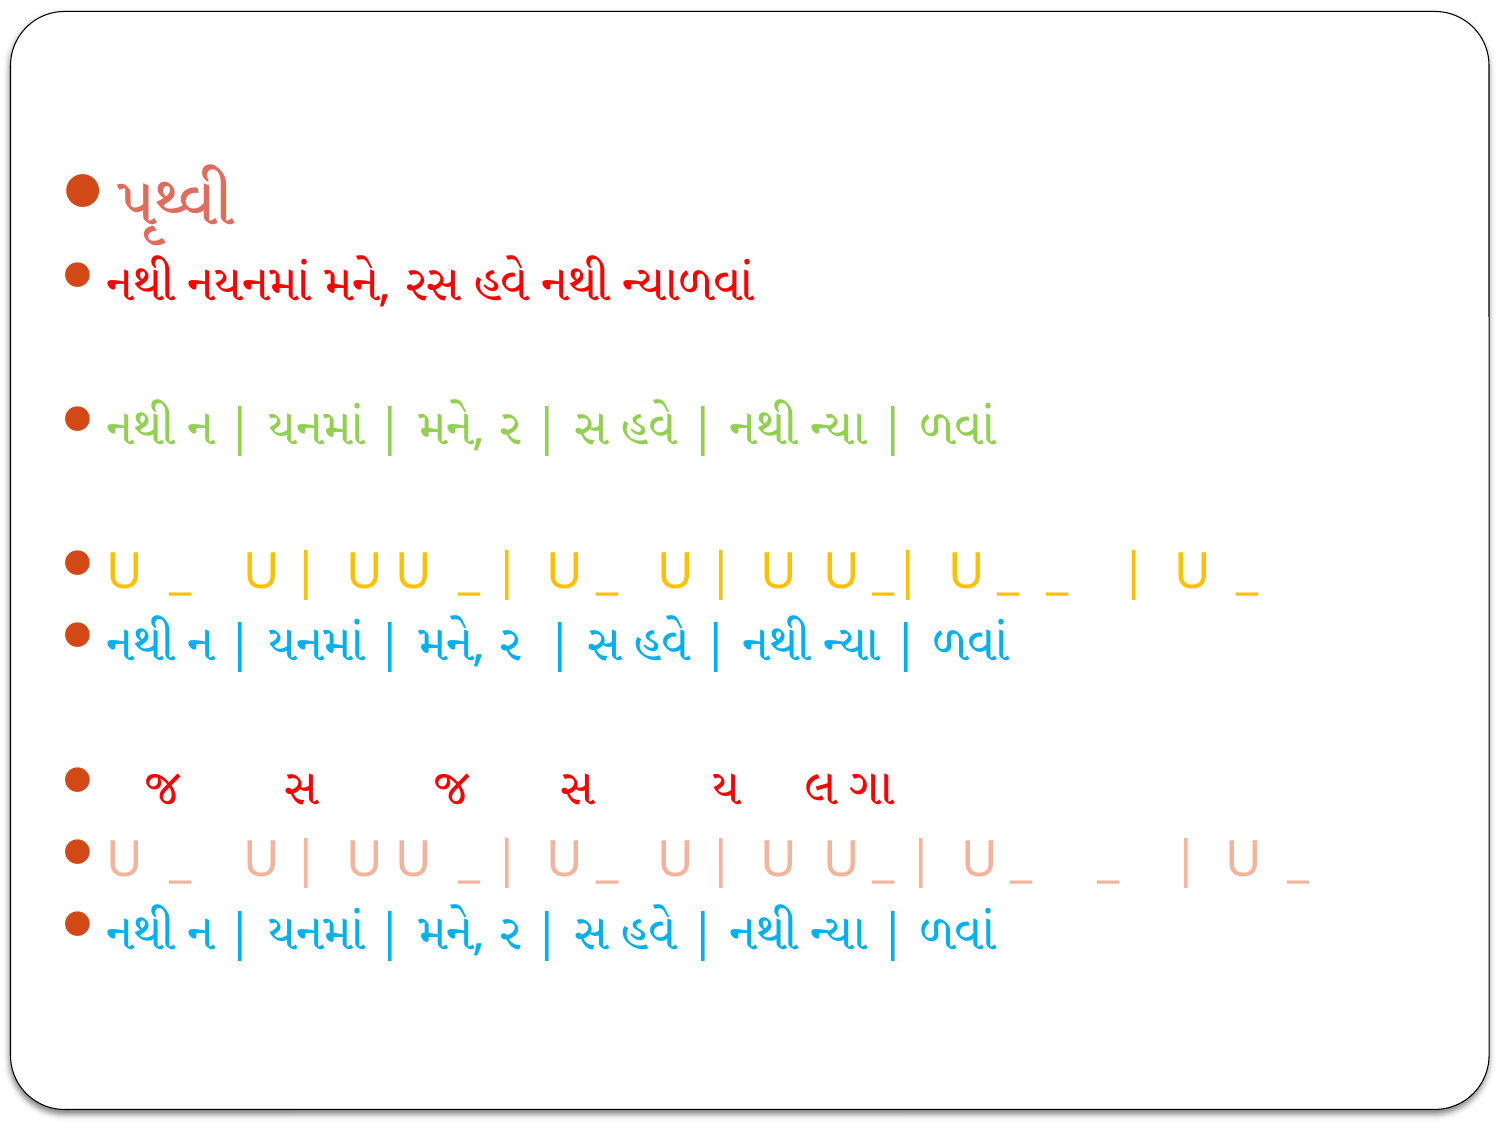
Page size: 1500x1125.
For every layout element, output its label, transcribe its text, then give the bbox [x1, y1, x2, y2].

list પૃથ્વી નથી નયનમાં મને, રસ હવે નથી ન્યાળવાં નથી ન | યનમાં | મને, ર | સ હવે | નથી ન્યા | ળવાં U _ U | U U _ | U _ U | U U _| U _ _ | U _ નથી ન | યનમાં | મને, ર | સ હવે | નથી ન્યા | ળવાં જ સ જ સ ય લ ગા U _ U | U U _ | U _ U | U U _ | U _ _ | U _ નથી ન | યનમાં | મને, ર | સ હવે | નથી ન્યા | ળવાં [46, 58, 1465, 1067]
